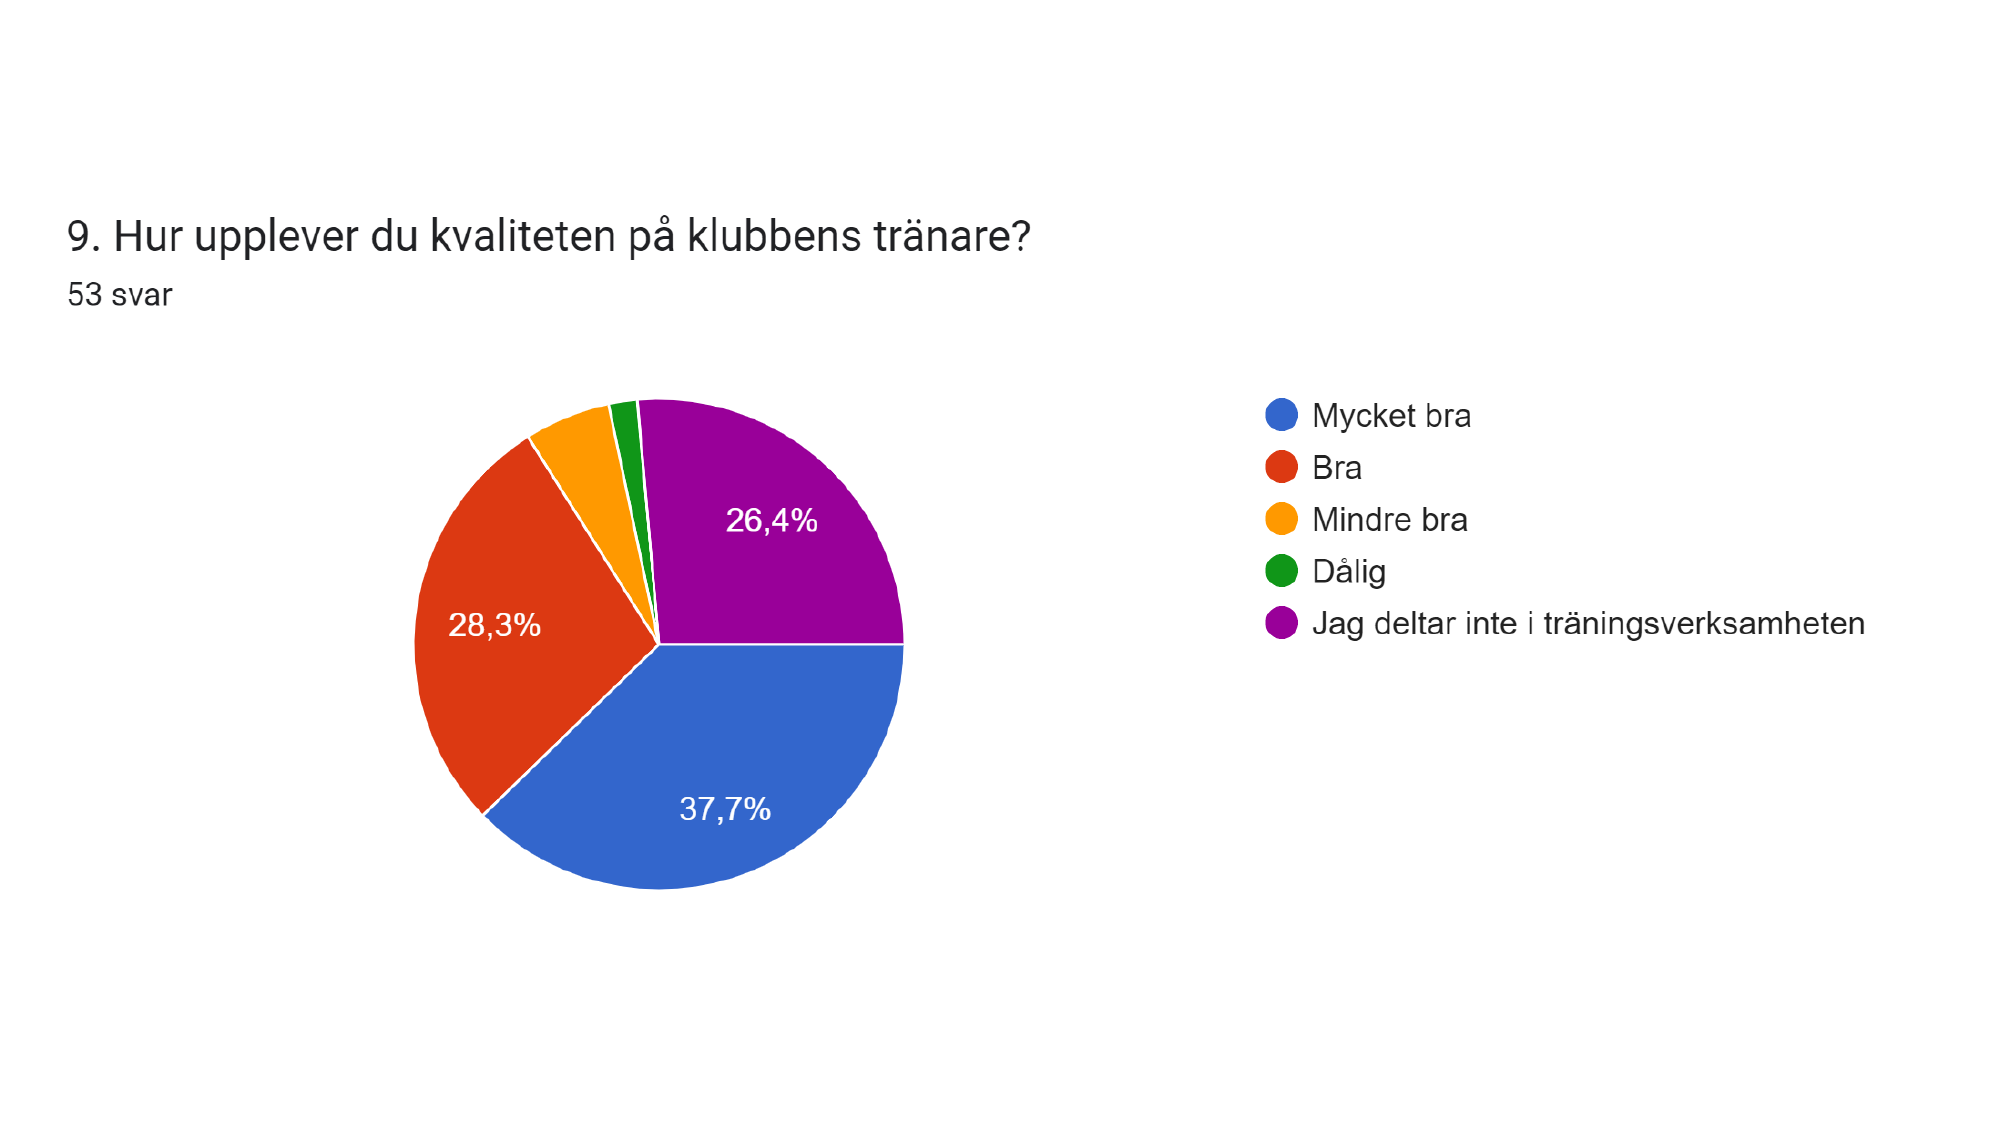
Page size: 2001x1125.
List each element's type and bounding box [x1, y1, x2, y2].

picture [0, 141, 2000, 984]
